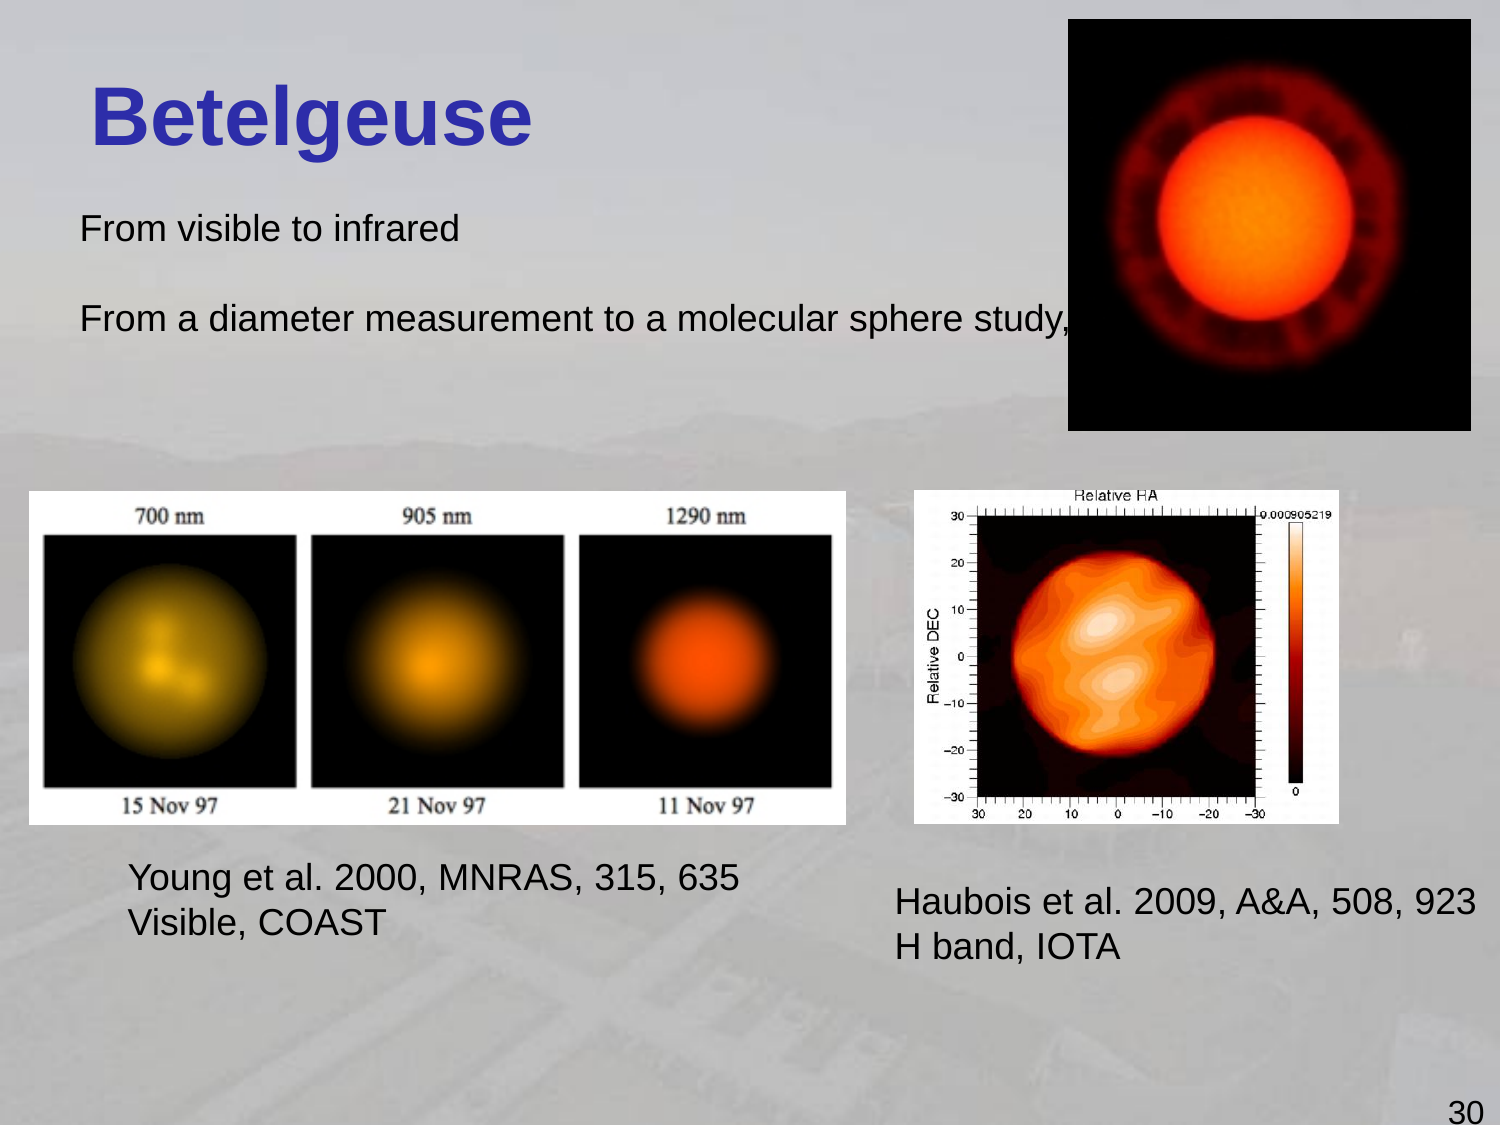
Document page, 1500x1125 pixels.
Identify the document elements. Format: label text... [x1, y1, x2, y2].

picture [0, 0, 1500, 1125]
text_box Betelgeuse [75, 54, 549, 170]
text_box From visible to infrared From a diameter measurement to a molecular sphere study, [64, 196, 1063, 392]
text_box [879, 490, 1500, 977]
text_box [29, 491, 864, 953]
slide_number 30 [1281, 1048, 1500, 1120]
